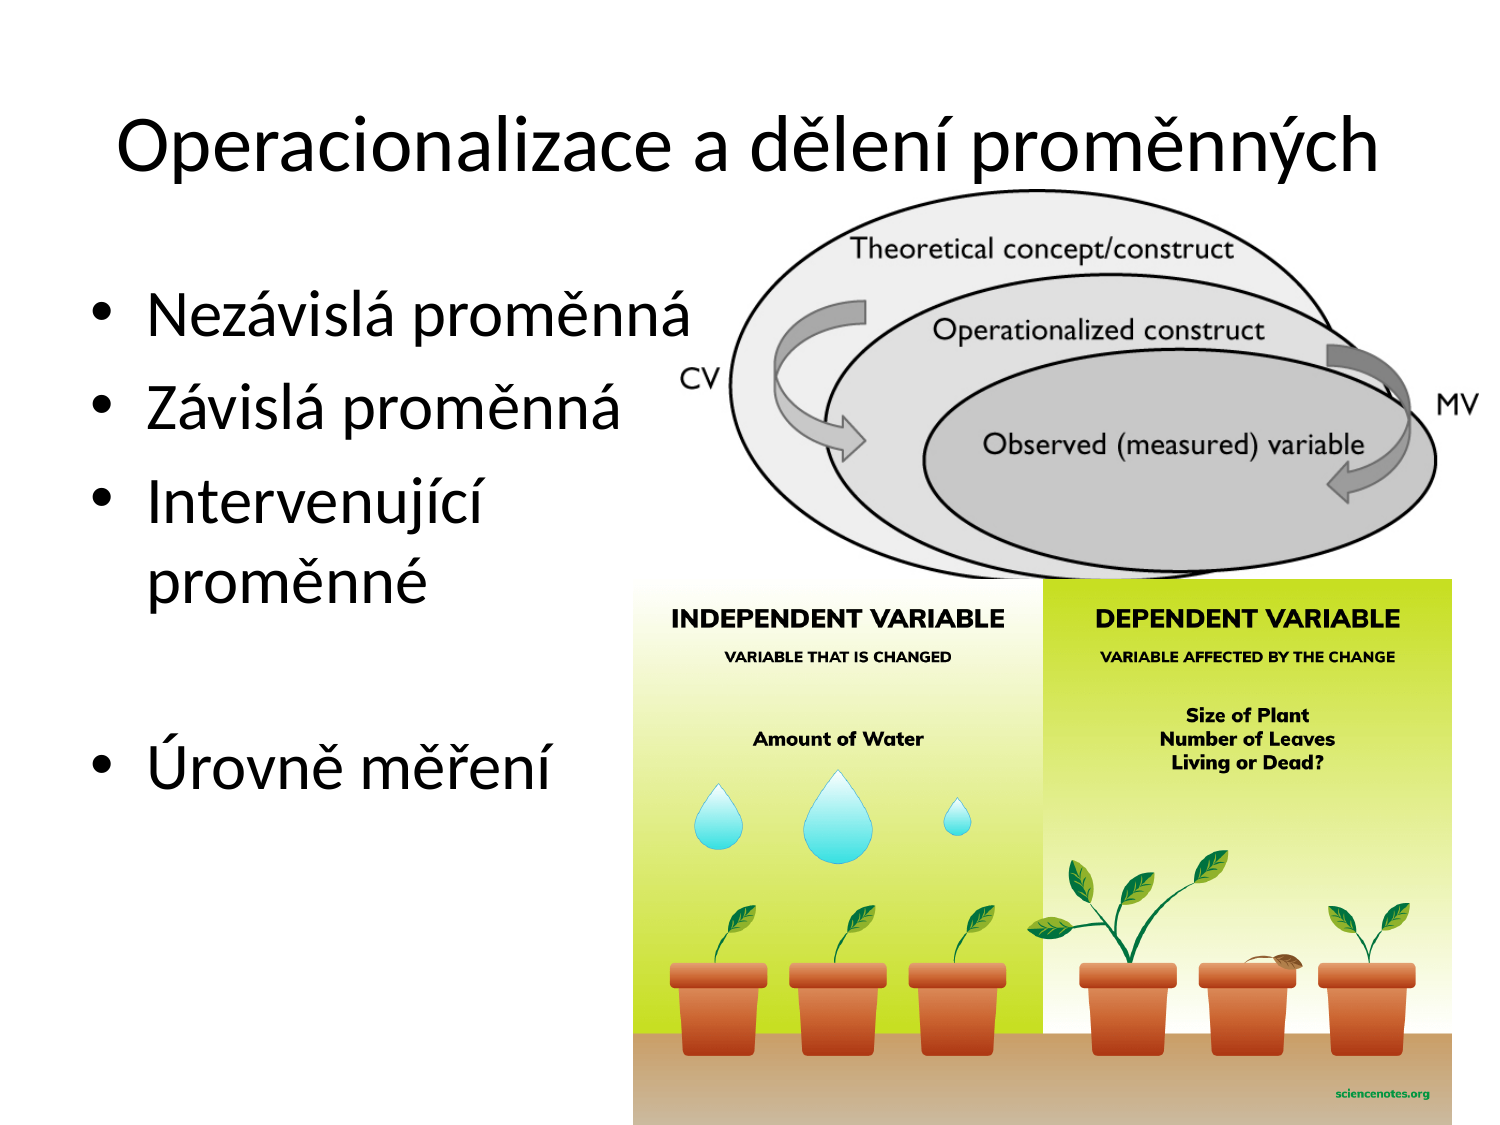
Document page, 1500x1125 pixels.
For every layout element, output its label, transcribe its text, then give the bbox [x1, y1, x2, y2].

list Nezávislá proměnná Závislá proměnná Intervenující proměnné Úrovně měření [75, 262, 673, 1005]
picture [633, 189, 1480, 1125]
title Operacionalizace a dělení proměnných [75, 45, 1425, 233]
